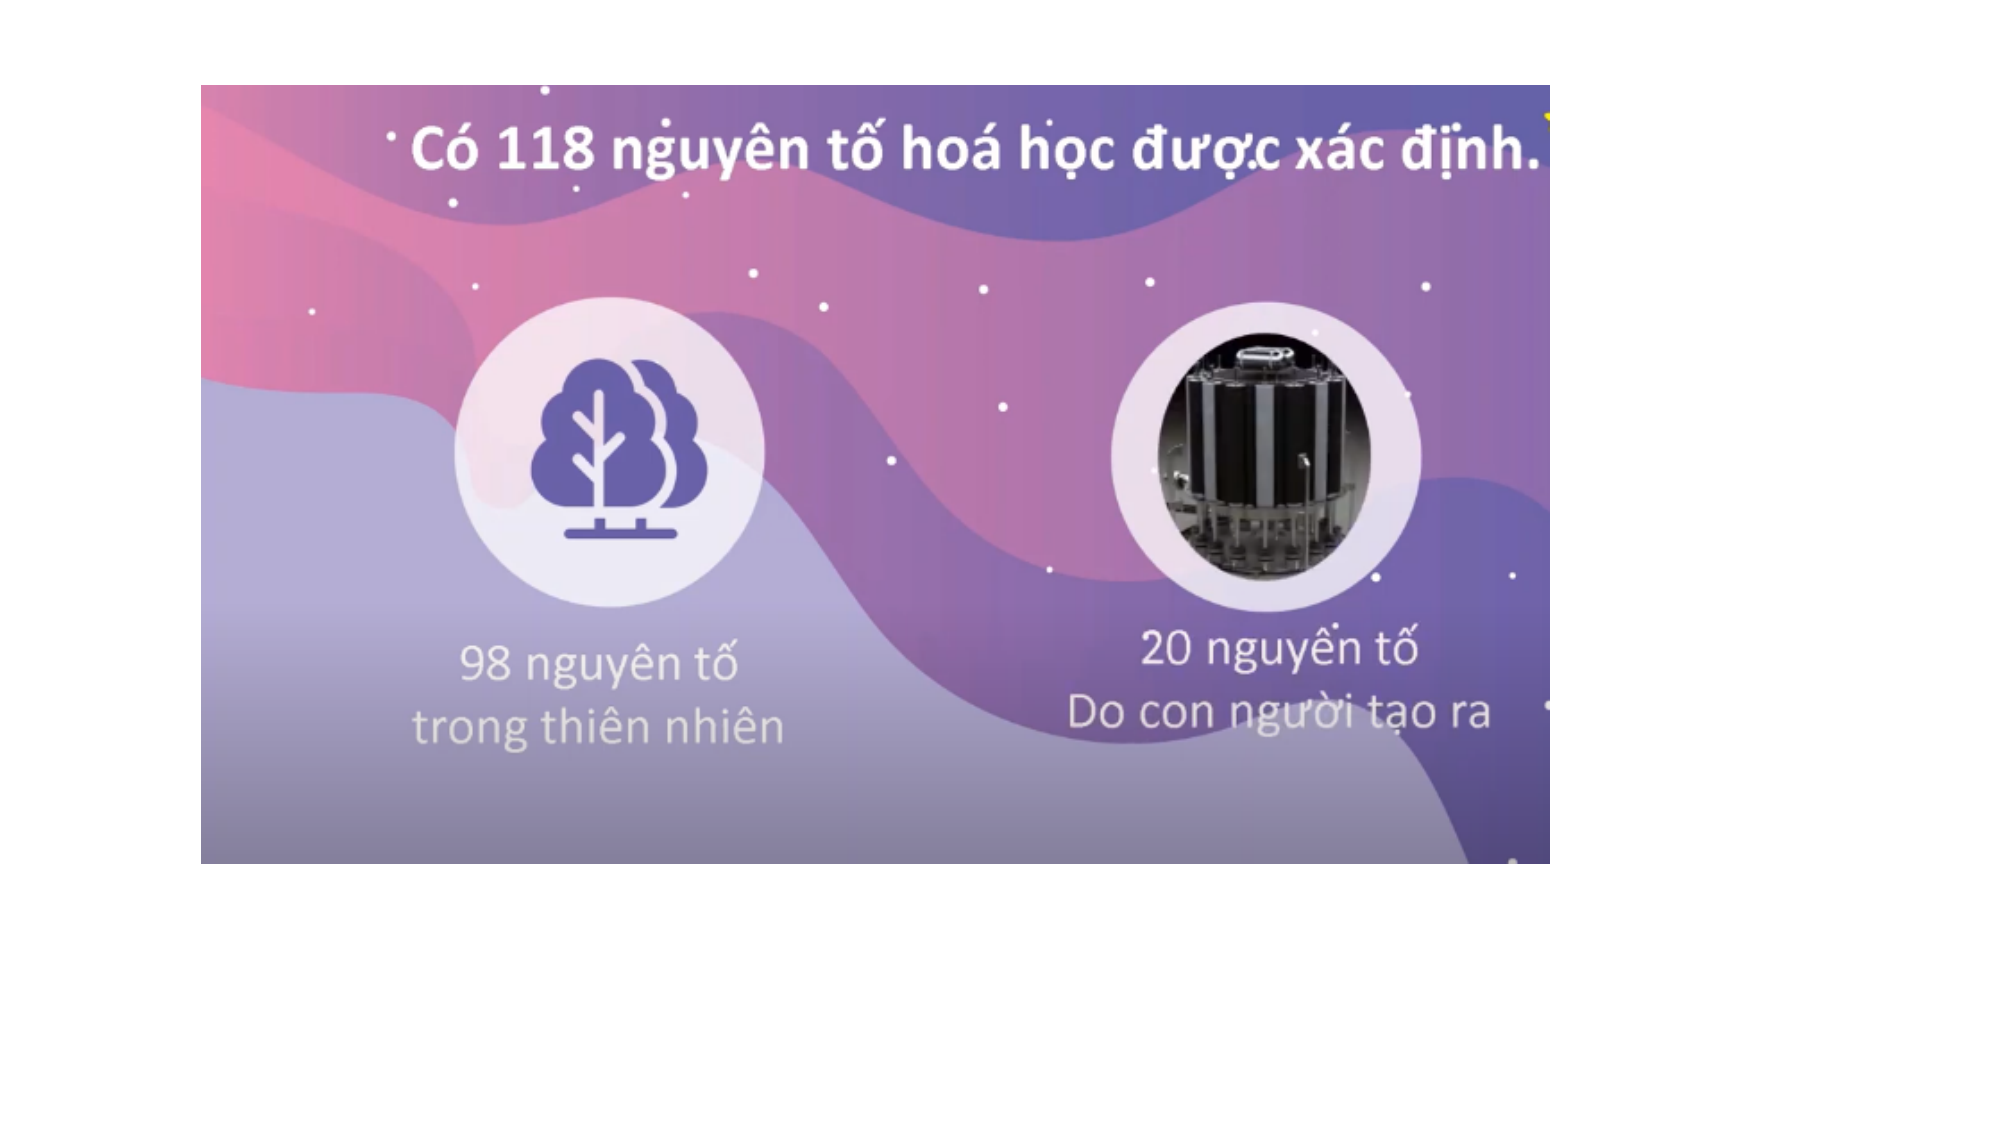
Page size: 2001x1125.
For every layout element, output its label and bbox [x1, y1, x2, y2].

picture [201, 85, 1550, 864]
